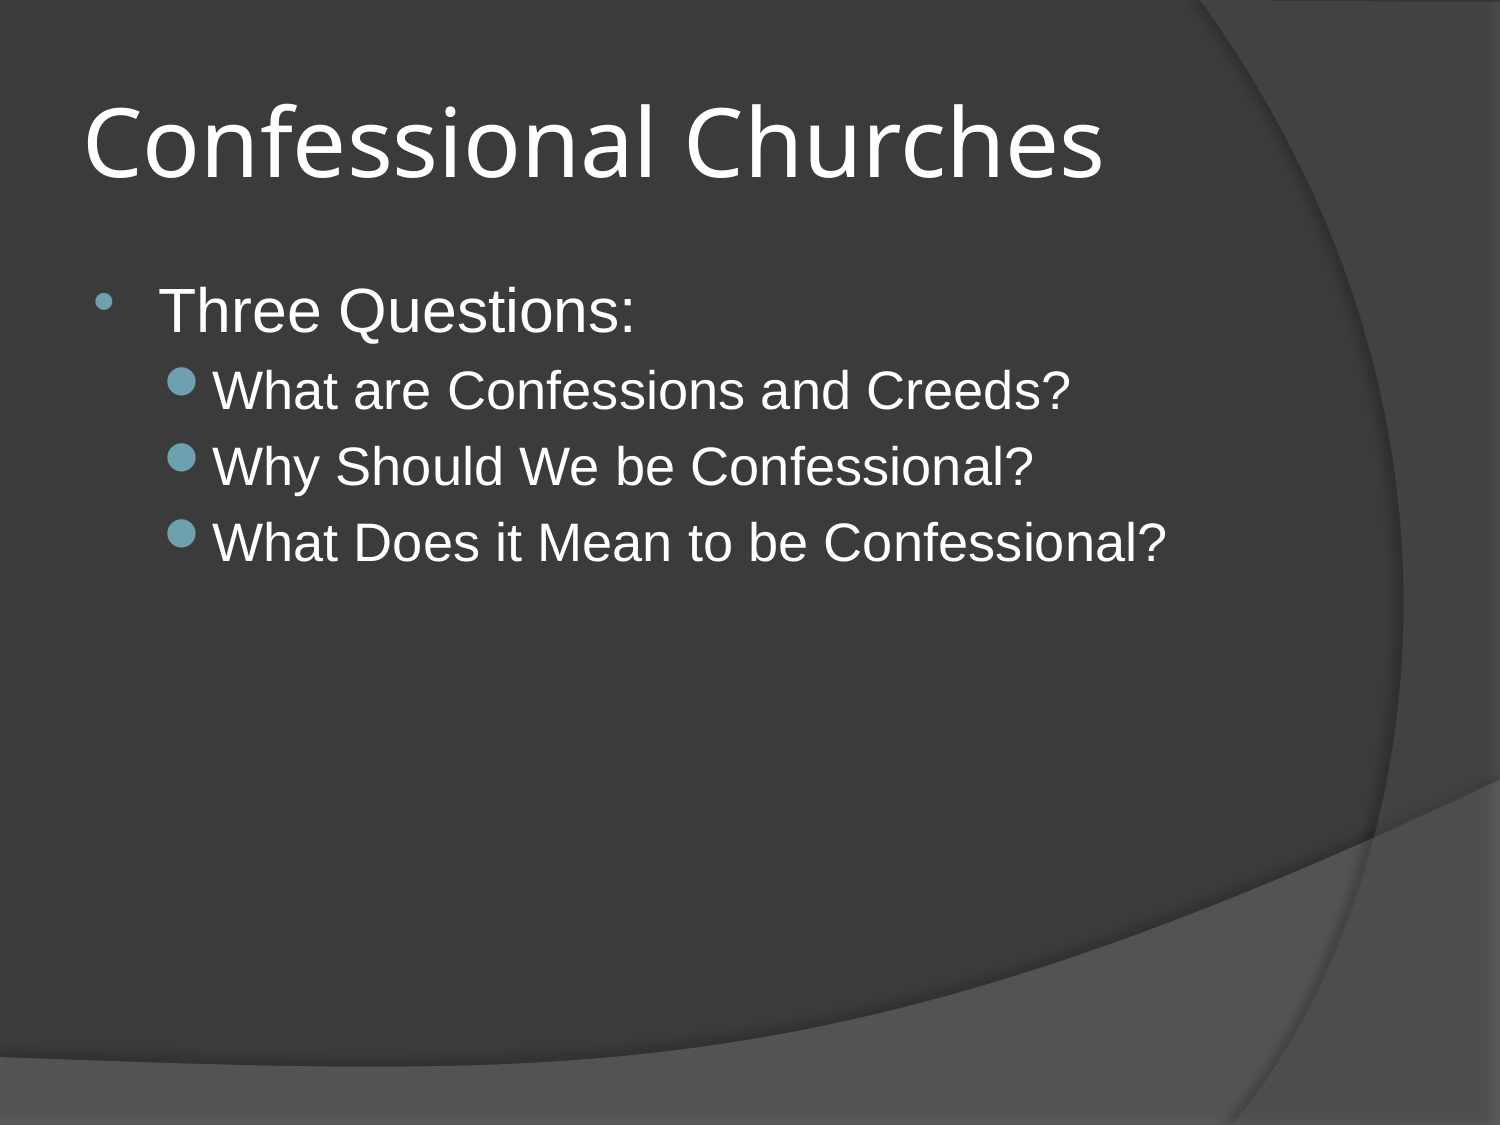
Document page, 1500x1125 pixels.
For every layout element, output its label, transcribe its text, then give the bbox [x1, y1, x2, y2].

title Confessional Churches [75, 45, 1300, 233]
list Three Questions: What are Confessions and Creeds? Why Should We be Confessional? What Does it Mean to be Confessional? [75, 262, 1300, 1005]
